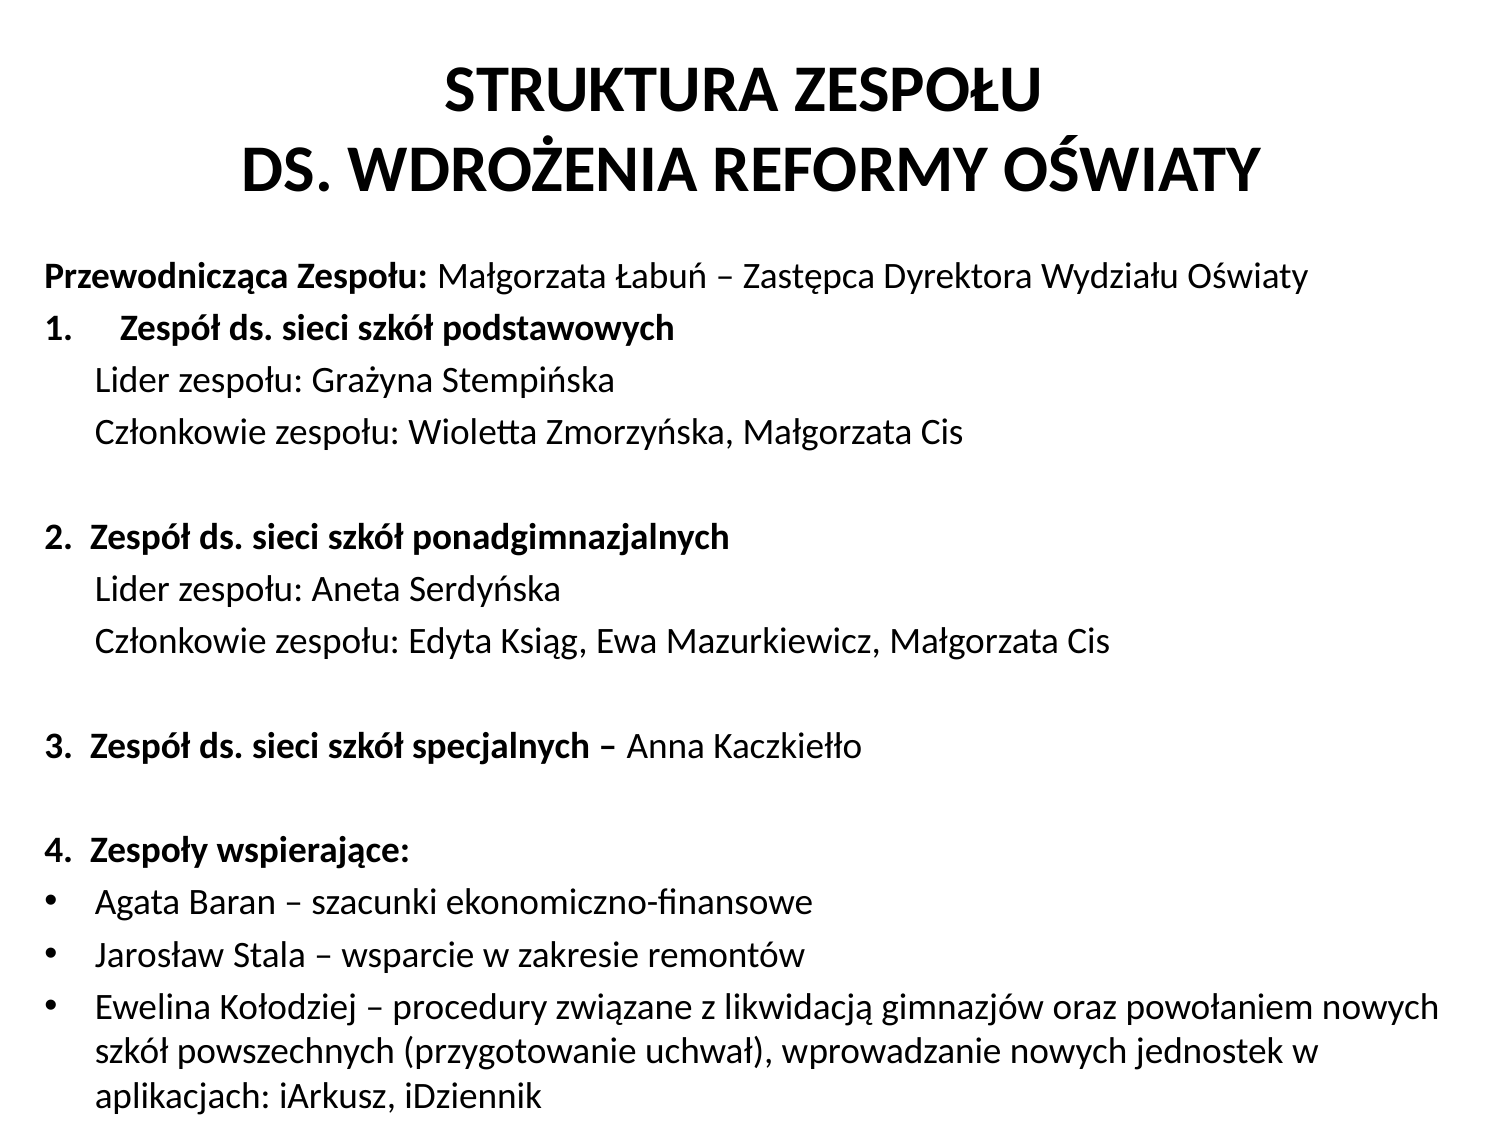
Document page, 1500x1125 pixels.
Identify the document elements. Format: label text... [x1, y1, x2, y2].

title STRUKTURA ZESPOŁU DS. WDROŻENIA REFORMY OŚWIATY [76, 30, 1427, 219]
list Przewodnicząca Zespołu: Małgorzata Łabuń – Zastępca Dyrektora Wydziału Oświaty Zespół ds. sieci szkół podstawowych Lider zespołu: Grażyna Stempińska Członkowie zespołu: Wioletta Zmorzyńska, Małgorzata Cis 2. Zespół ds. sieci szkół ponadgimnazjalnych Lider zespołu: Aneta Serdyńska Członkowie zespołu: Edyta Ksiąg, Ewa Mazurkiewicz, Małgorzata Cis 3. Zespół ds. sieci szkół specjalnych – Anna Kaczkiełło 4. Zespoły wspierające: Agata Baran – szacunki ekonomiczno-finansowe Jarosław Stala – wsparcie w zakresie remontów Ewelina Kołodziej – procedury związane z likwidacją gimnazjów oraz powołaniem nowych szkół powszechnych (przygotowanie uchwał), wprowadzanie nowych jednostek w aplikacjach: iArkusz, iDziennik [29, 243, 1500, 1125]
